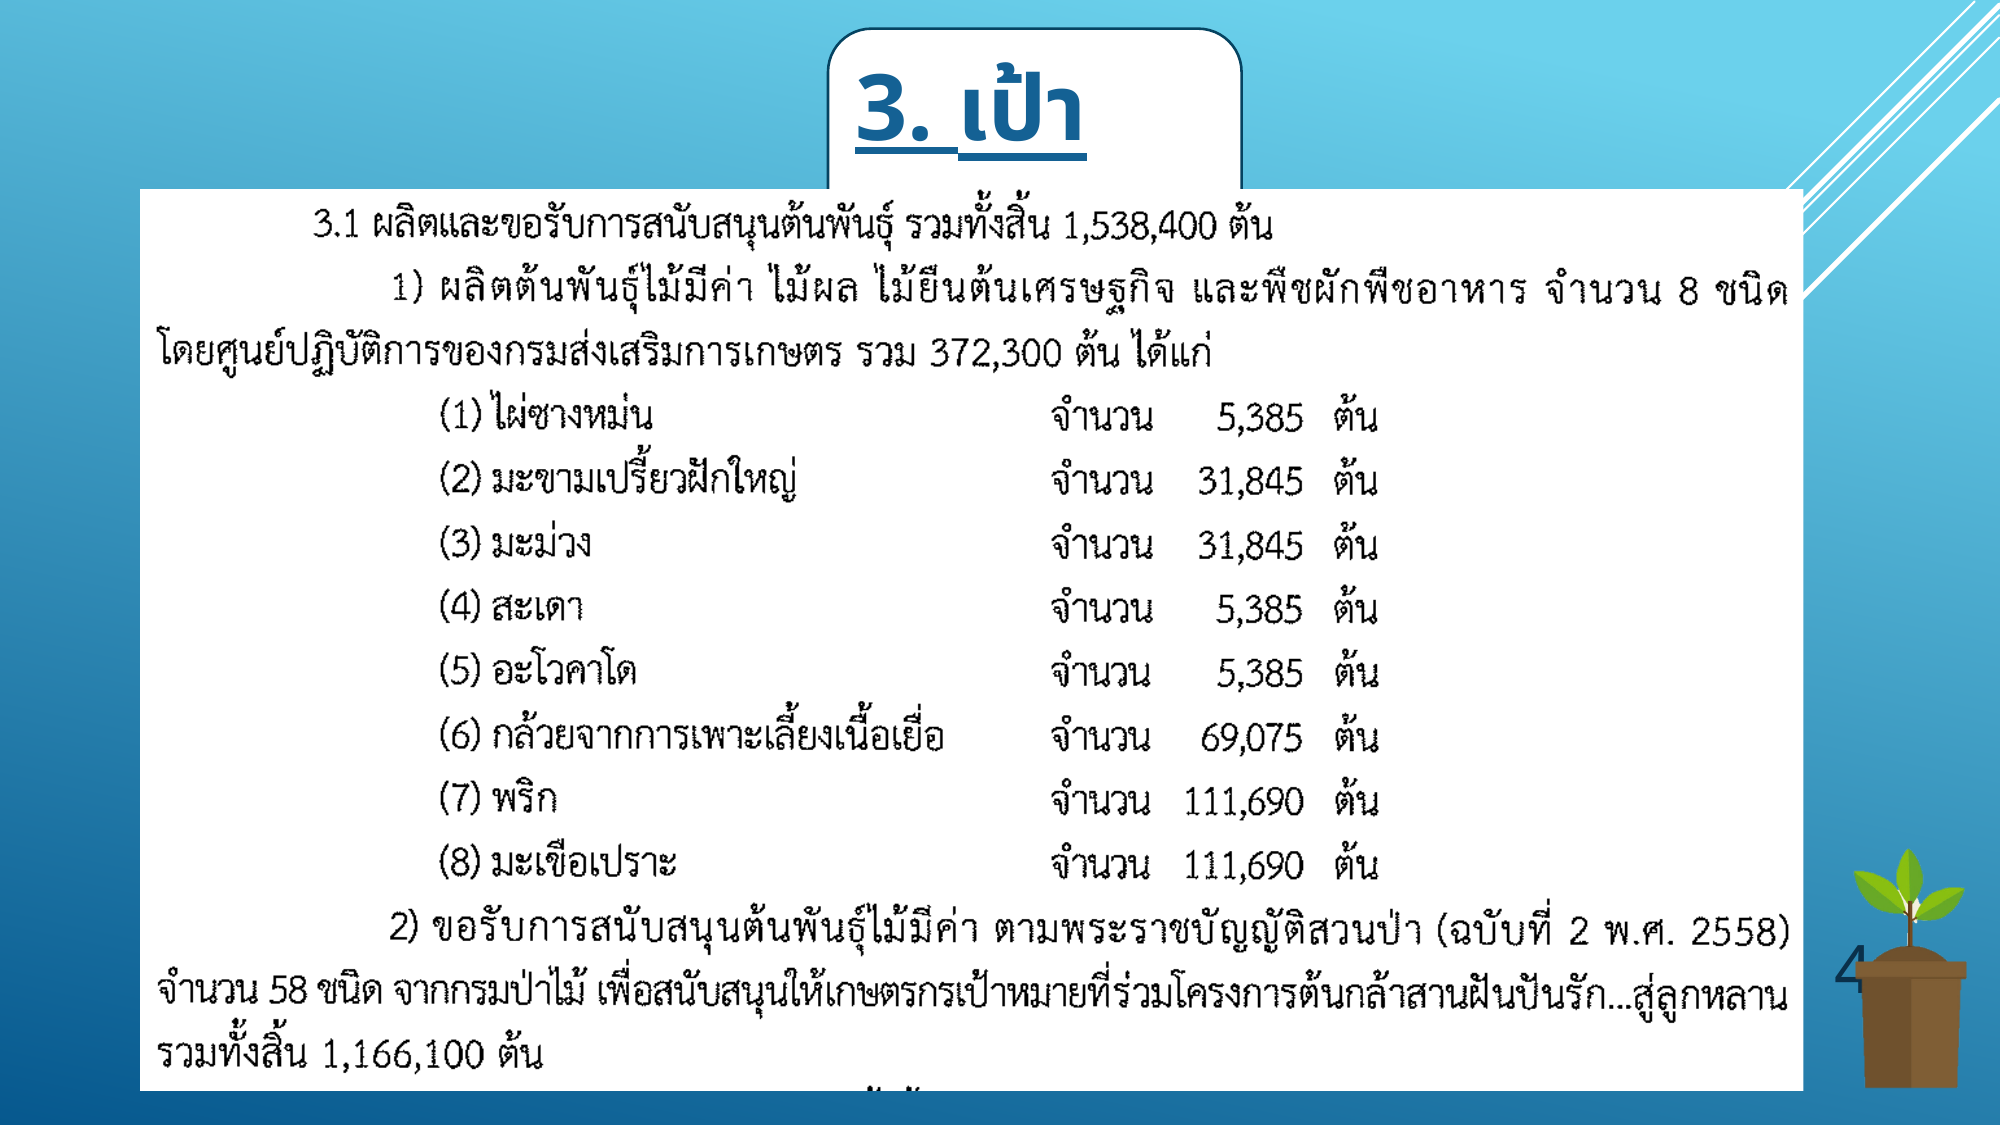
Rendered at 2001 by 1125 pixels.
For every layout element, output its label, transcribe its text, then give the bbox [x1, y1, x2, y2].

picture [139, 189, 2001, 1125]
text_box 3. เป้าหมาย [826, 27, 1243, 189]
